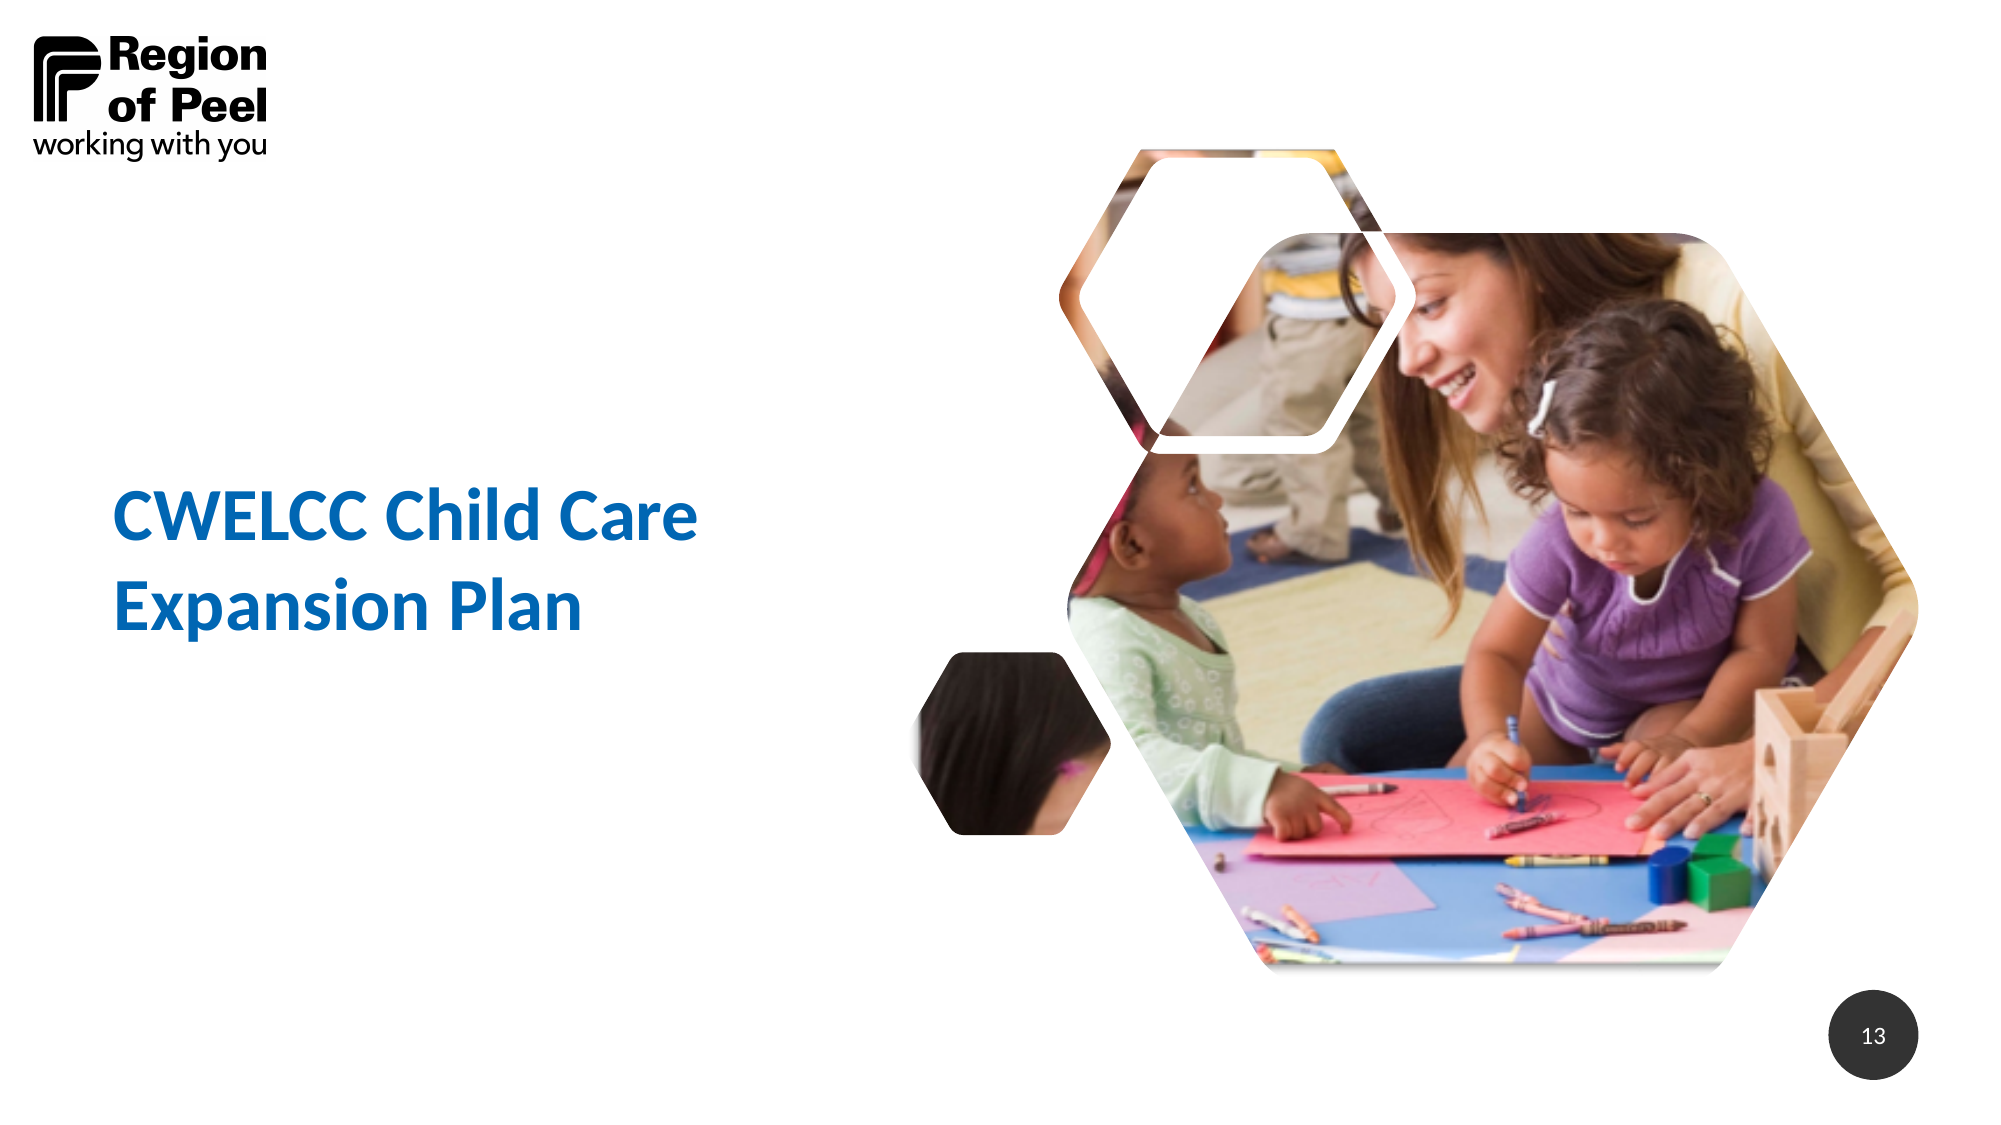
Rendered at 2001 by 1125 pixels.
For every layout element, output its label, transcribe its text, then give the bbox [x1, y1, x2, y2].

picture [903, 139, 1919, 986]
picture [32, 36, 266, 162]
slide_number 13 [1828, 993, 1919, 1080]
title CWELCC Child Care Expansion Plan [98, 410, 898, 654]
